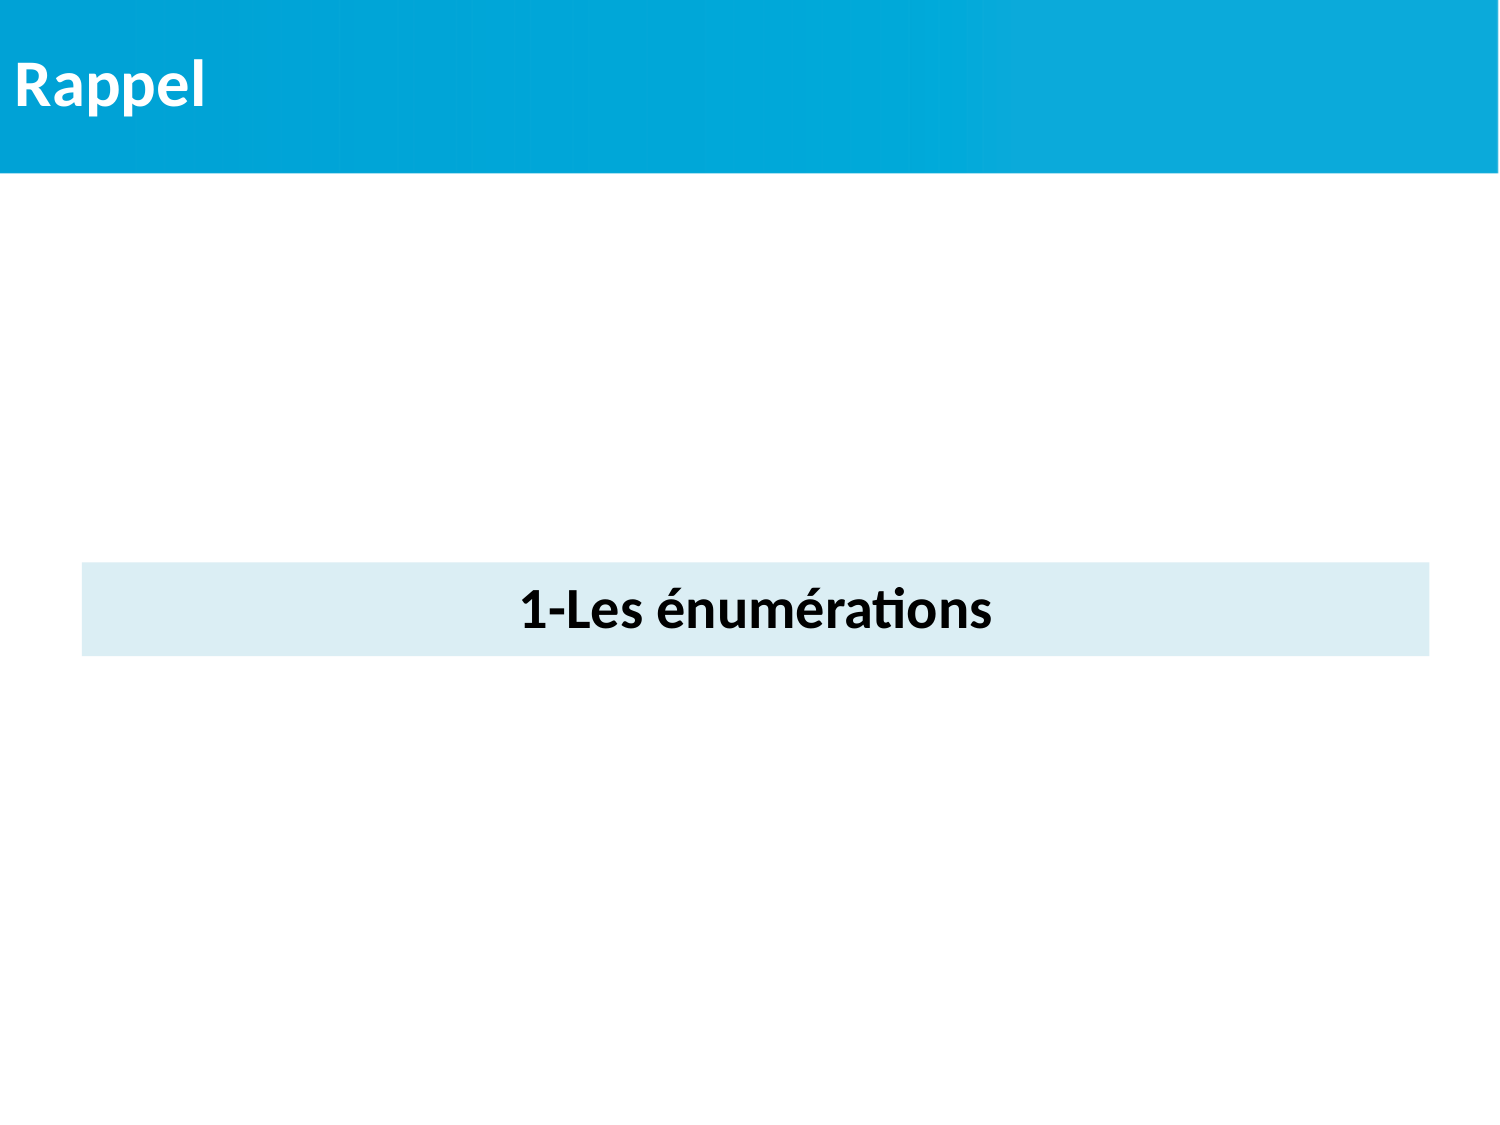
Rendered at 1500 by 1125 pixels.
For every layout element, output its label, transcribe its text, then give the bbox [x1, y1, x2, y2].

text_box 1-Les énumérations [81, 562, 1430, 657]
picture [0, 0, 1500, 1124]
text_box Rappel [0, 32, 867, 128]
